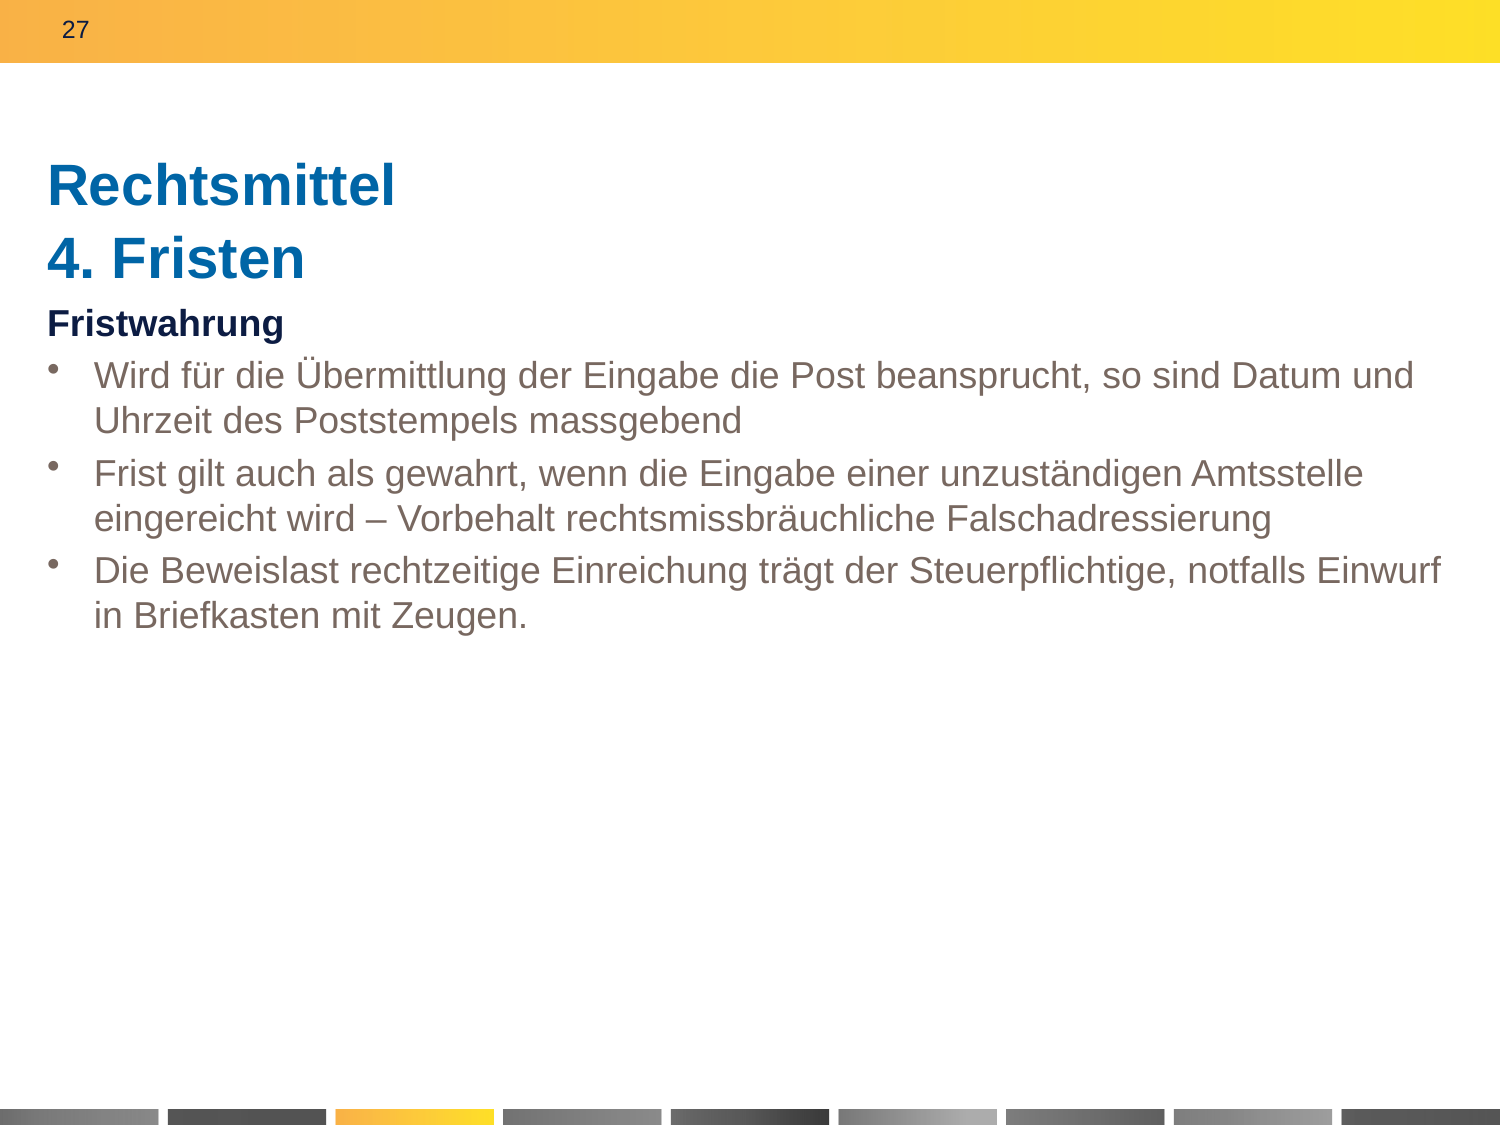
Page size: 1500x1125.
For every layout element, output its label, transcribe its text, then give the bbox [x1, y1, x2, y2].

slide_number 27 [47, 6, 398, 50]
picture [0, 1109, 1500, 1125]
list Fristwahrung Wird für die Übermittlung der Eingabe die Post beansprucht, so sind Datum und Uhrzeit des Poststempels massgebend Frist gilt auch als gewahrt, wenn die Eingabe einer unzuständigen Amtsstelle eingereicht wird – Vorbehalt rechtsmissbräuchliche Falschadressierung Die Beweislast rechtzeitige Einreichung trägt der Steuerpflichtige, notfalls Einwurf in Briefkasten mit Zeugen. [46, 304, 1454, 925]
title Rechtsmittel 4. Fristen [46, 143, 1454, 304]
picture [0, 0, 1500, 63]
